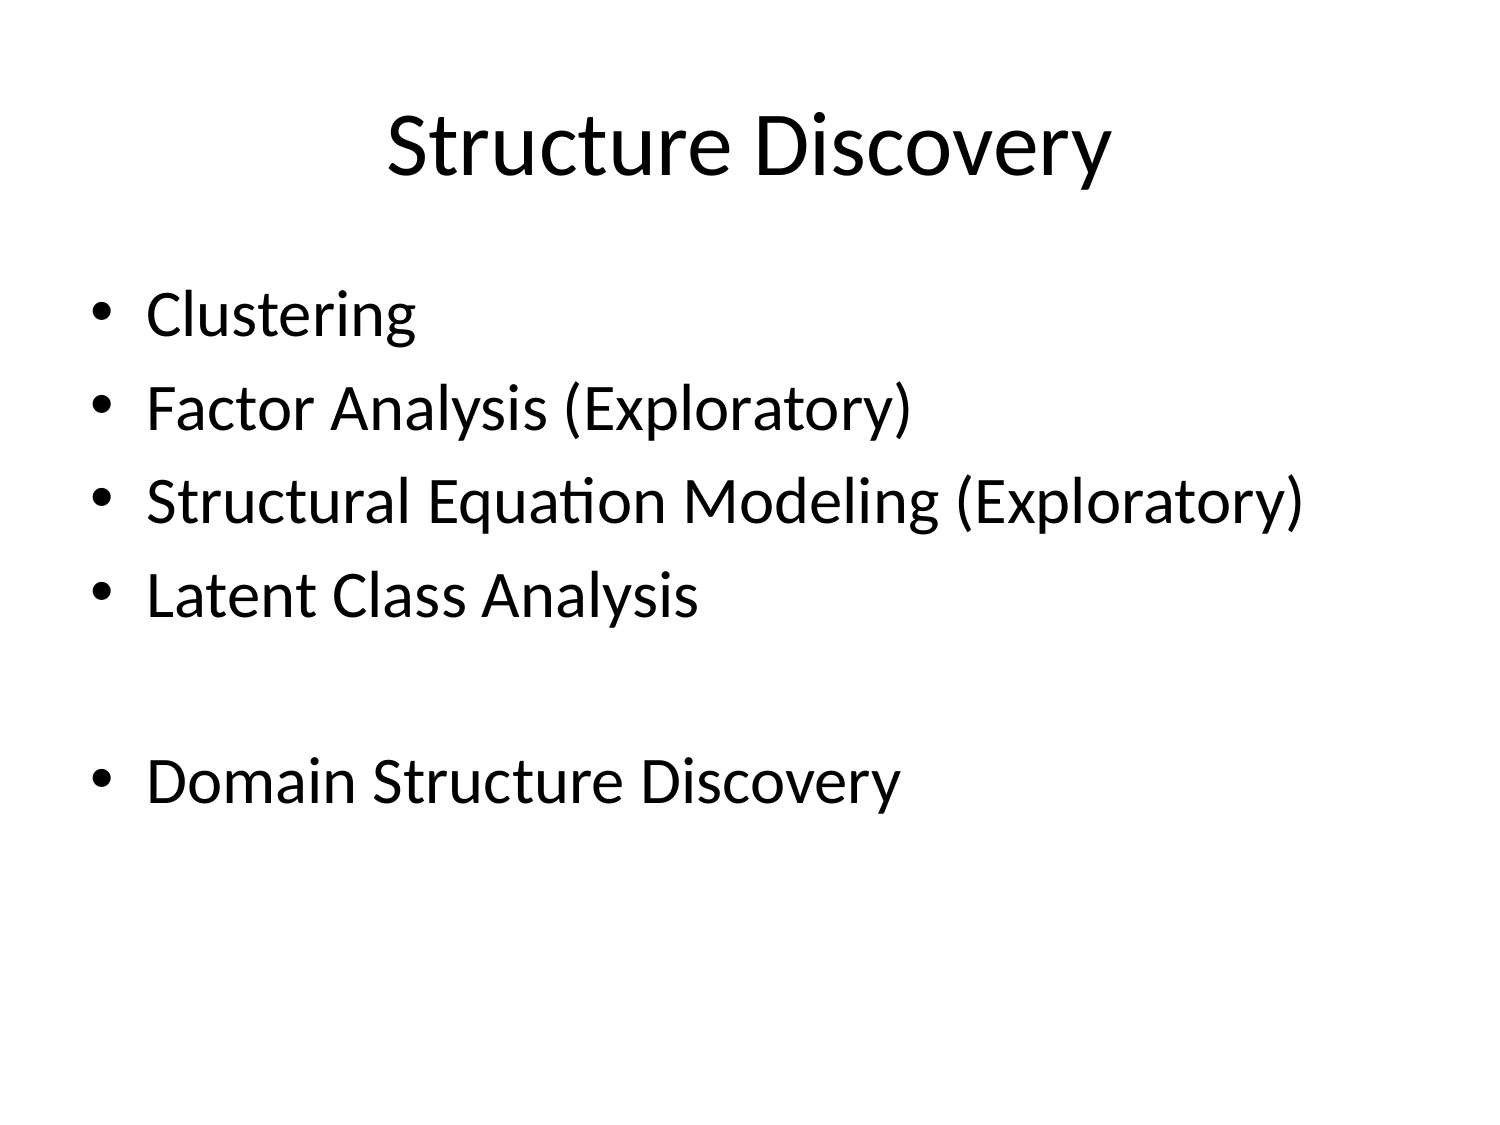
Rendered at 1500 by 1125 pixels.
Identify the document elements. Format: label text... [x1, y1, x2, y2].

list Clustering Factor Analysis (Exploratory) Structural Equation Modeling (Exploratory) Latent Class Analysis Domain Structure Discovery [75, 262, 1425, 1005]
title Structure Discovery [75, 45, 1425, 233]
